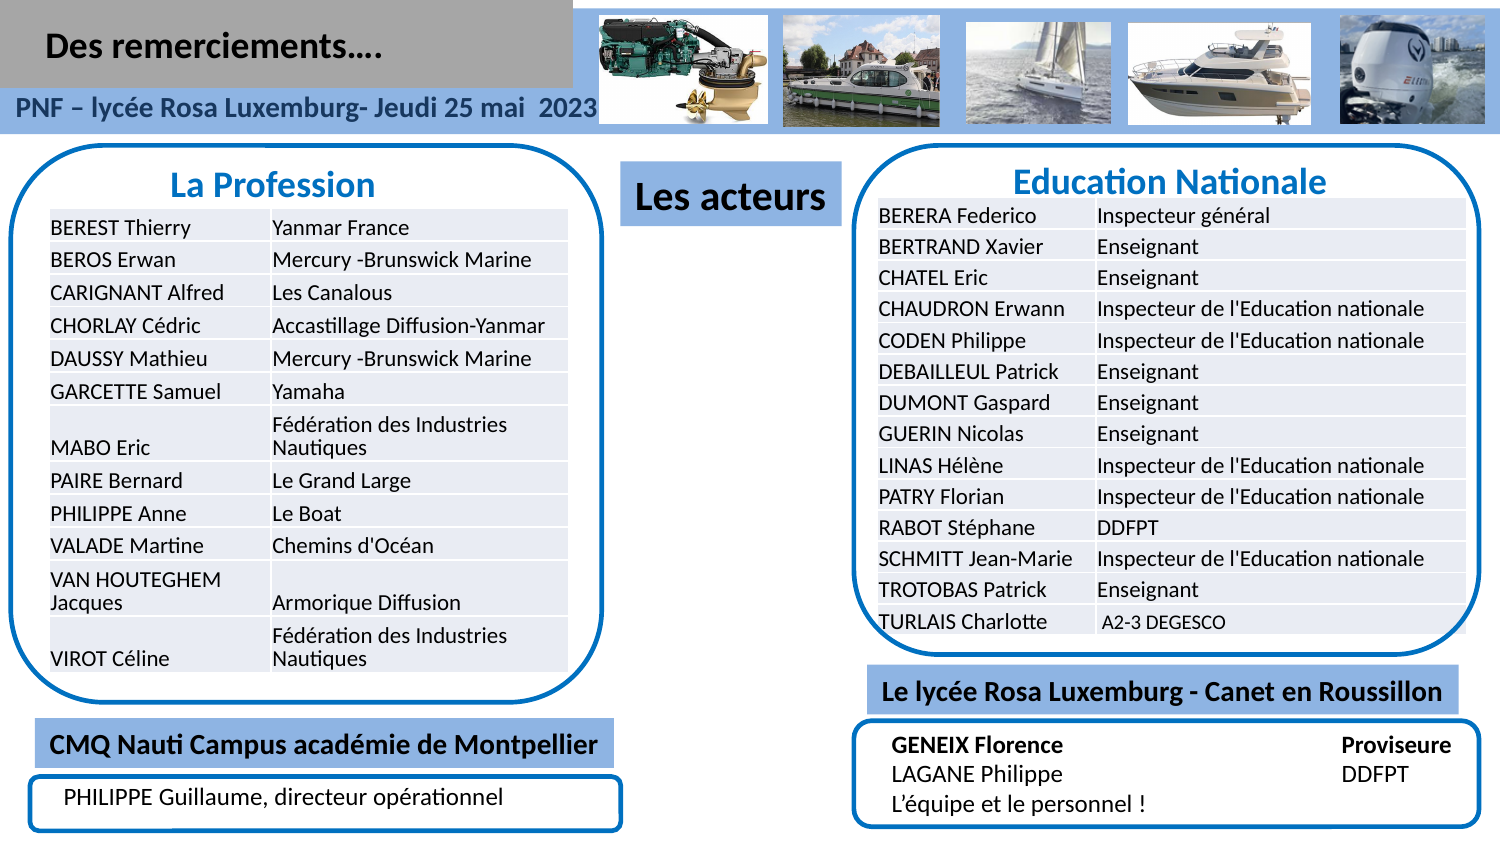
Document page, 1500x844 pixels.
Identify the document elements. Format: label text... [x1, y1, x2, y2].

table_cell GARCETTE Samuel [50, 373, 270, 404]
picture [1128, 22, 1311, 125]
text_box [8, 143, 604, 705]
table_cell Mercury -Brunswick Marine [272, 340, 568, 371]
picture [966, 22, 1111, 124]
table_cell VAN HOUTEGHEM Jacques [50, 561, 270, 615]
table_cell Le Boat [272, 495, 568, 526]
table_cell Accastillage Diffusion-Yanmar [272, 307, 568, 338]
table_cell Le Grand Large [272, 462, 568, 493]
text_box Les acteurs [620, 161, 842, 227]
text_box La Profession [155, 152, 391, 207]
picture [599, 15, 768, 124]
table_cell Les Canalous [272, 275, 568, 306]
table_cell Mercury -Brunswick Marine [272, 242, 568, 273]
table_cell VALADE Martine [50, 528, 270, 559]
text_box Le lycée Rosa Luxemburg - Canet en Roussillon [867, 664, 1459, 715]
table_cell CARIGNANT Alfred [50, 275, 270, 306]
text_box Des remerciements…. [30, 14, 399, 74]
table_cell Fédération des Industries Nautiques [272, 617, 568, 672]
table_cell MABO Eric [50, 406, 270, 460]
table_cell Chemins d'Océan [272, 528, 568, 559]
table_cell PAIRE Bernard [50, 462, 270, 493]
table_cell Yamaha [272, 373, 568, 404]
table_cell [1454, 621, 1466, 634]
picture [1340, 15, 1485, 124]
table_cell PHILIPPE Anne [50, 495, 270, 526]
table_cell Fédération des Industries Nautiques [272, 406, 568, 460]
table_header Yanmar France [272, 209, 568, 240]
picture [783, 15, 940, 127]
table_cell CHORLAY Cédric [50, 307, 270, 338]
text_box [29, 773, 622, 831]
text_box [853, 720, 1480, 827]
table_cell DAUSSY Mathieu [50, 340, 270, 371]
table_cell Armorique Diffusion [272, 561, 568, 615]
table_cell BEROS Erwan [50, 242, 270, 273]
table_header BEREST Thierry [50, 209, 270, 240]
text_box [851, 143, 1482, 657]
table_cell VIROT Céline [50, 617, 270, 672]
text_box CMQ Nauti Campus académie de Montpellier [34, 718, 614, 768]
